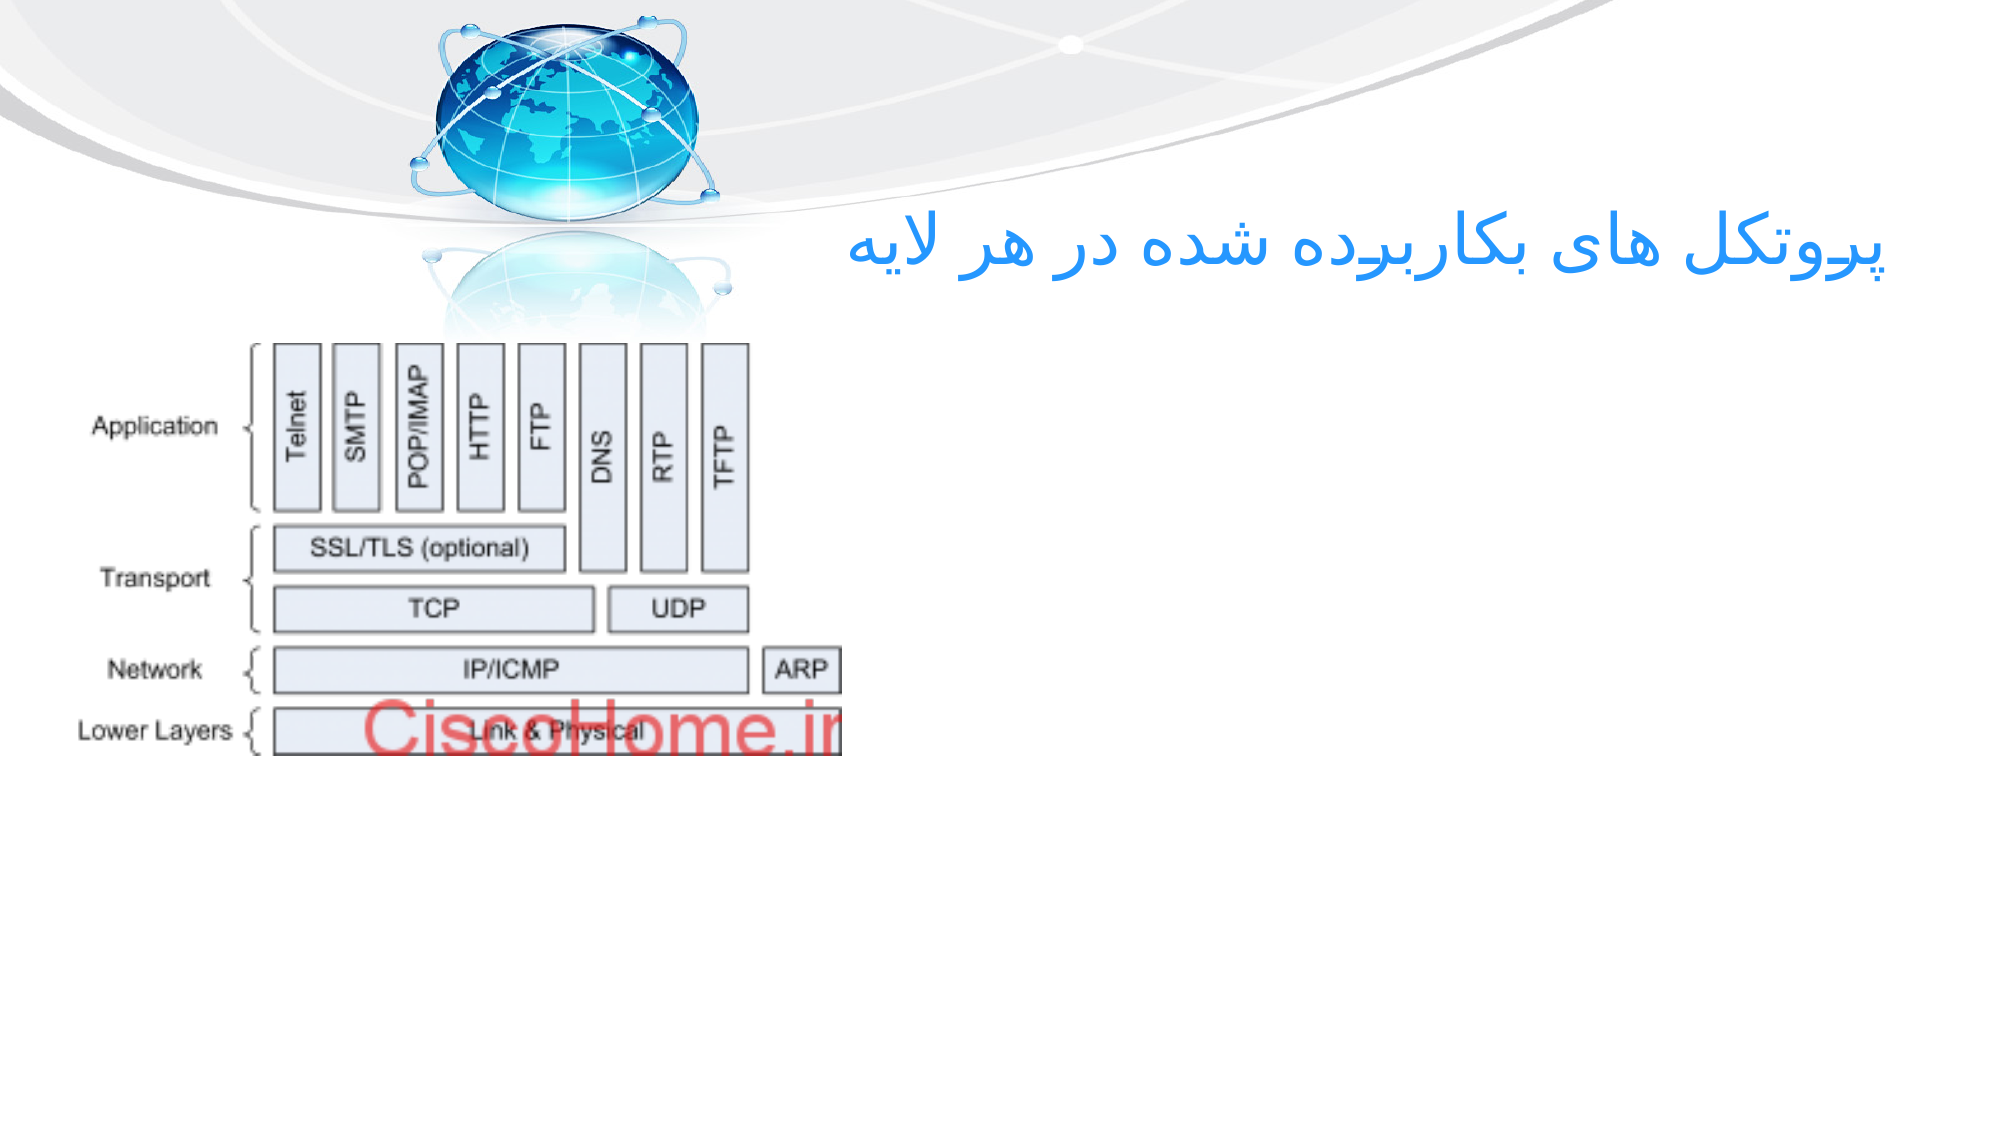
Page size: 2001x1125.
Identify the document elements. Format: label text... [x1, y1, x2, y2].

title پروتکل های بکاربرده شده در هر لایه [131, 186, 1902, 287]
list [77, 343, 842, 756]
picture [0, 0, 2001, 1125]
